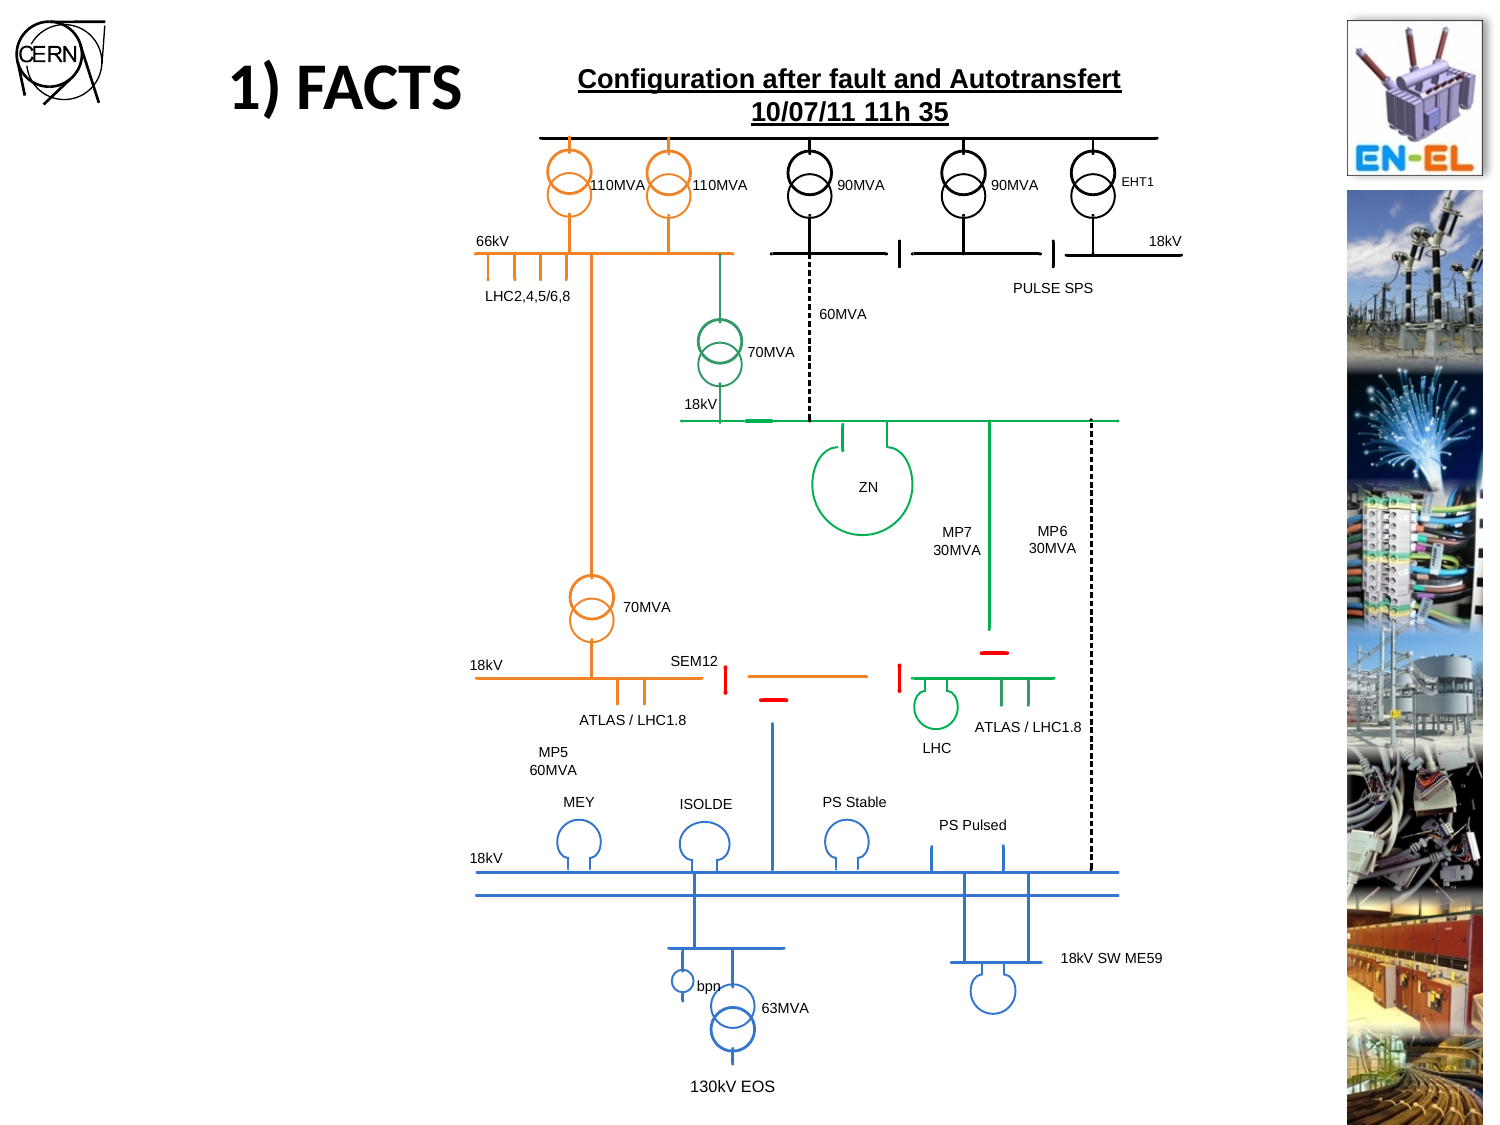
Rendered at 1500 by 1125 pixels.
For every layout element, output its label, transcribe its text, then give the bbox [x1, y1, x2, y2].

picture [1347, 20, 1483, 176]
text_box 1) FACTS [212, 35, 479, 130]
picture [1347, 190, 1483, 1125]
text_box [442, 42, 1207, 1125]
